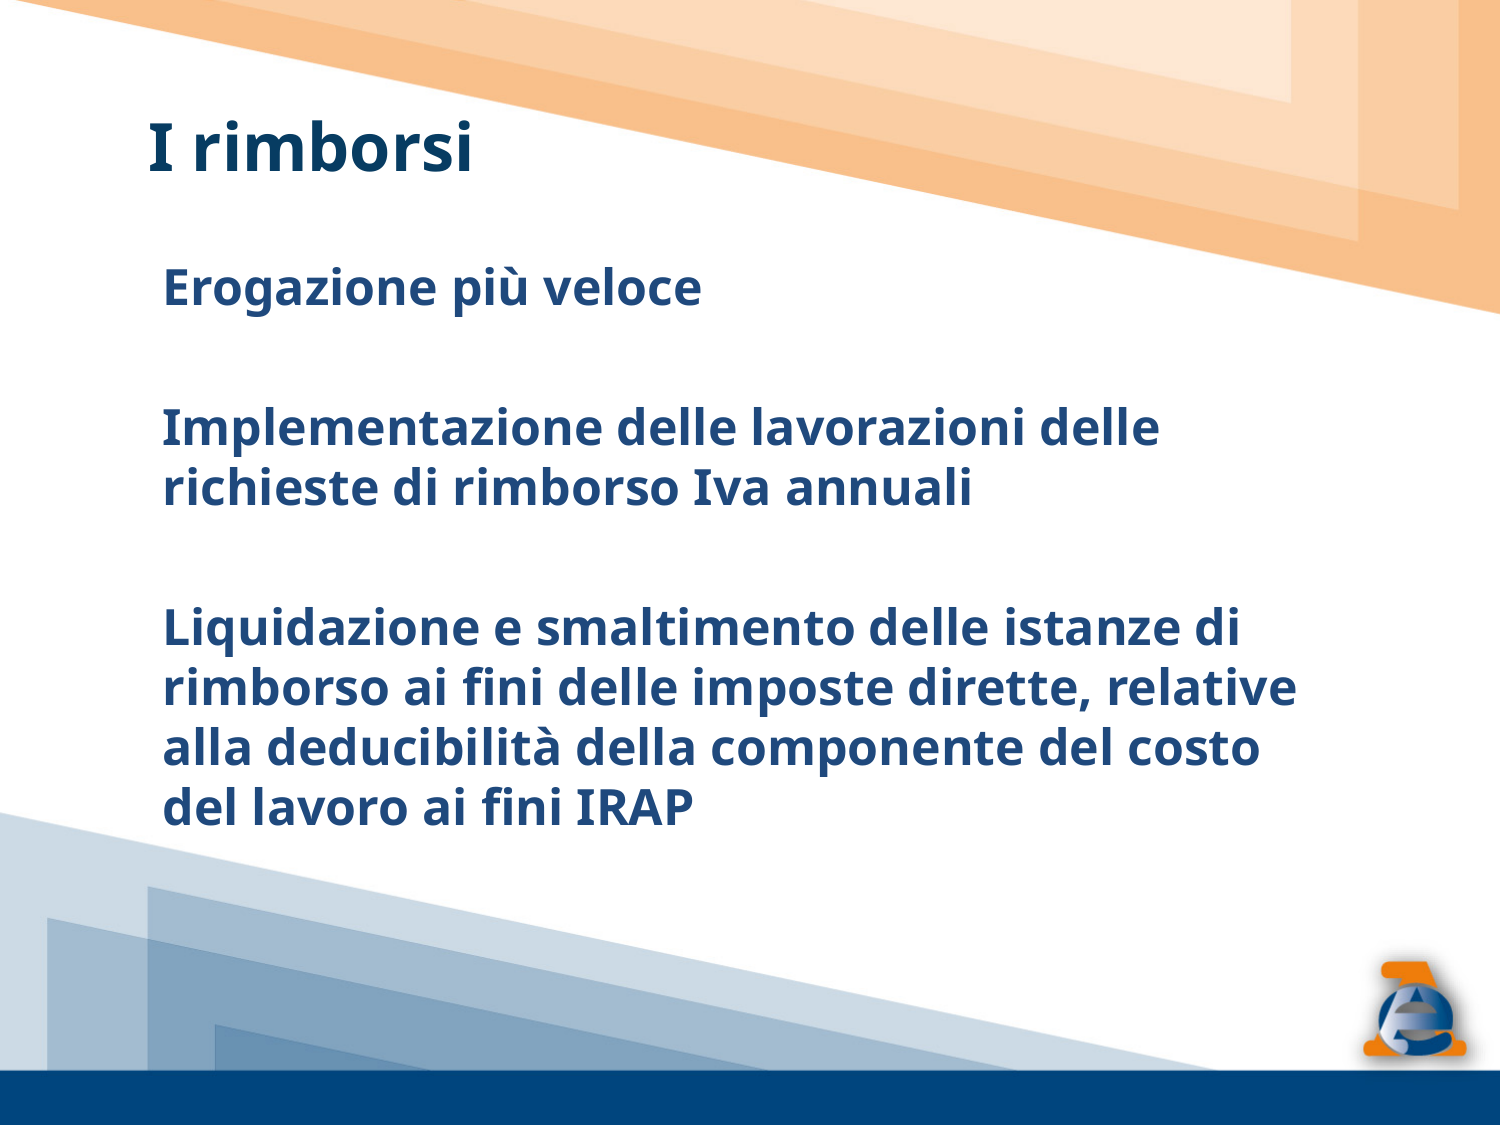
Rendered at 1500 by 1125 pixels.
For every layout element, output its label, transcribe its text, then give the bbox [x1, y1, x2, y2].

text_box I rimborsi [133, 97, 1388, 193]
subtitle Erogazione più veloce Implementazione delle lavorazioni delle richieste di rimborso Iva annuali Liquidazione e smaltimento delle istanze di rimborso ai fini delle imposte dirette, relative alla deducibilità della componente del costo del lavoro ai fini IRAP [147, 247, 1344, 603]
picture [0, 0, 1500, 1125]
